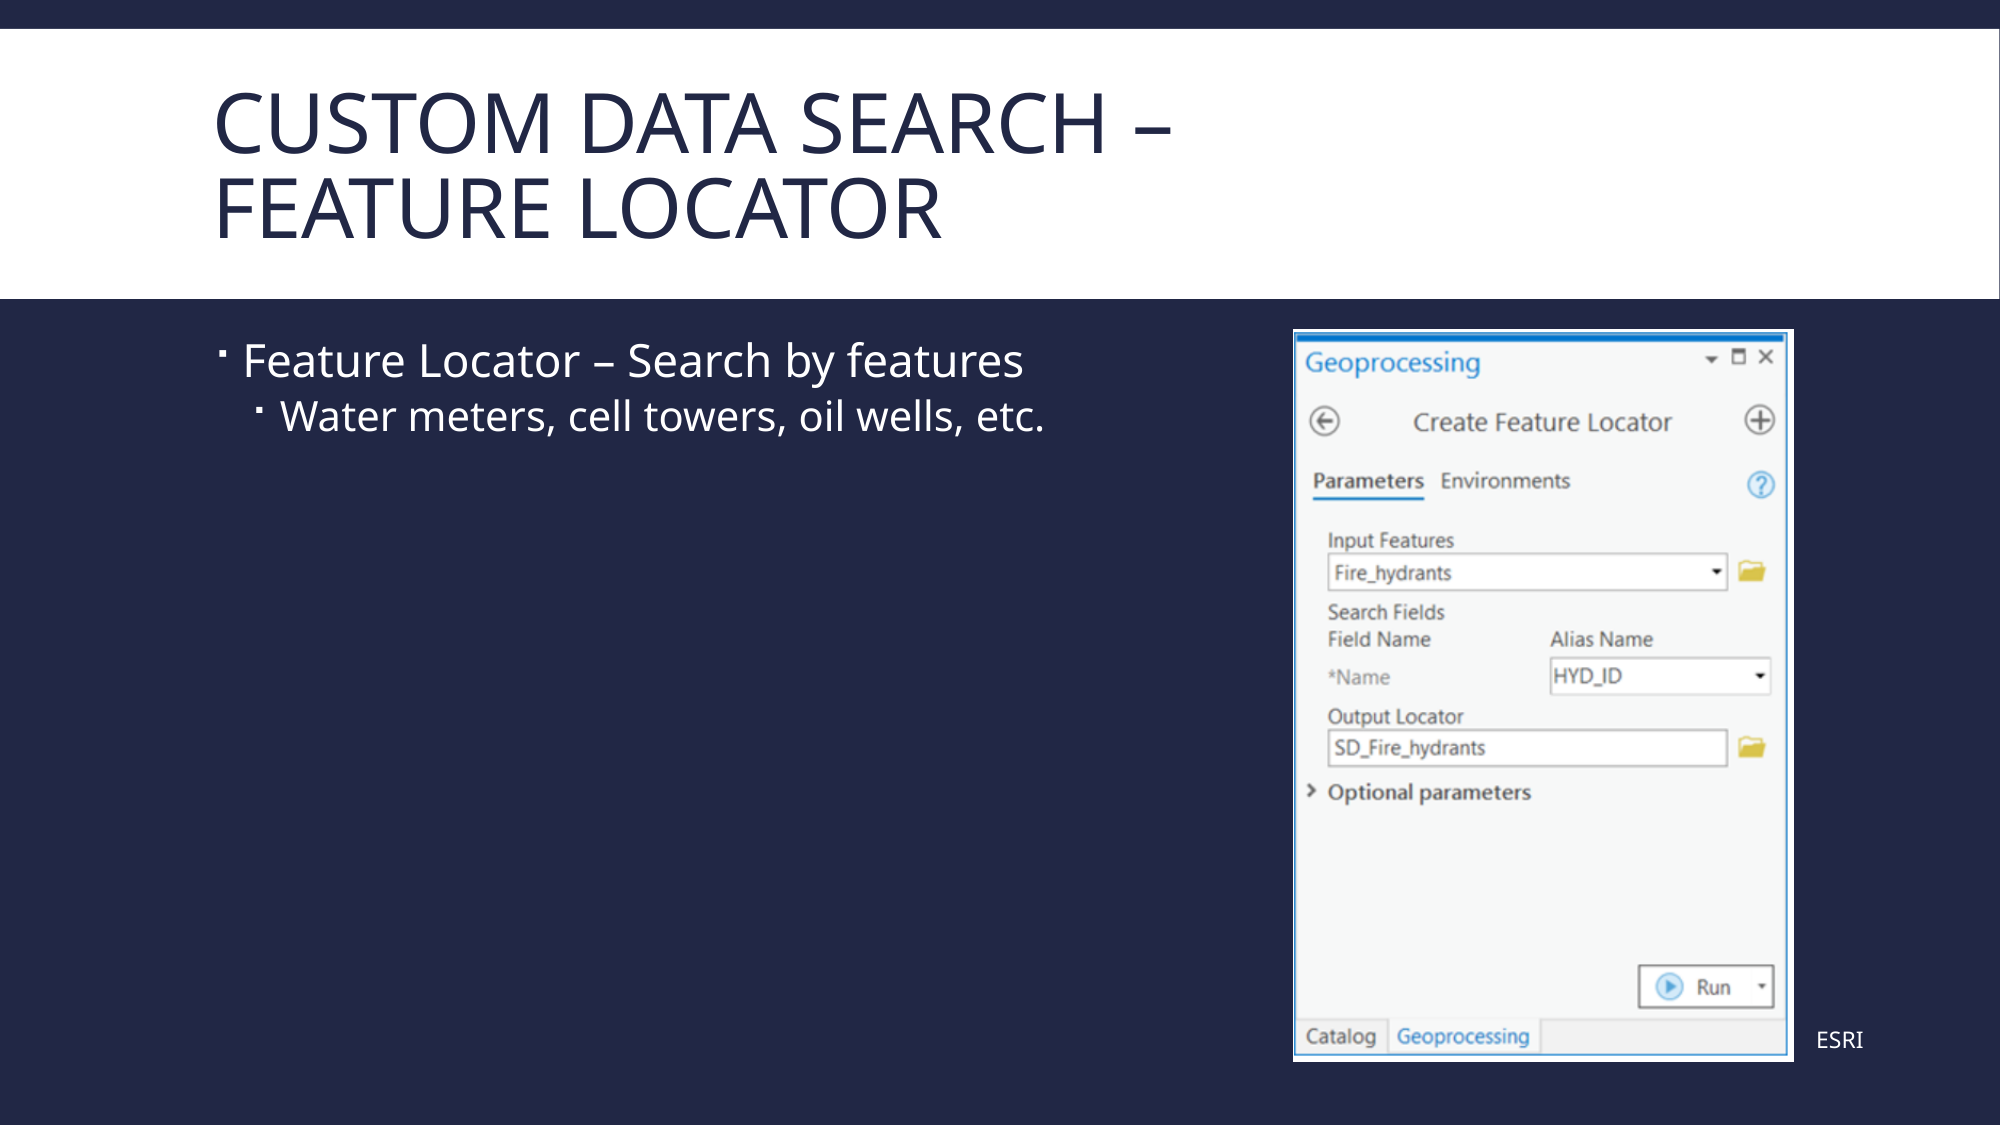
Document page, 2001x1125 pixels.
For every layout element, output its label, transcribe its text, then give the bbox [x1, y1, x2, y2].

text_box ESRI [1801, 1018, 1879, 1061]
picture [1293, 328, 1794, 1062]
list Feature Locator – Search by features Water meters, cell towers, oil wells, etc. [1799, 329, 1803, 1018]
list Feature Locator – Search by features Water meters, cell towers, oil wells, etc. [197, 329, 1288, 1020]
title CUSTOM DATA SEARCH – FEATURE LOCATOR [197, 46, 1803, 295]
